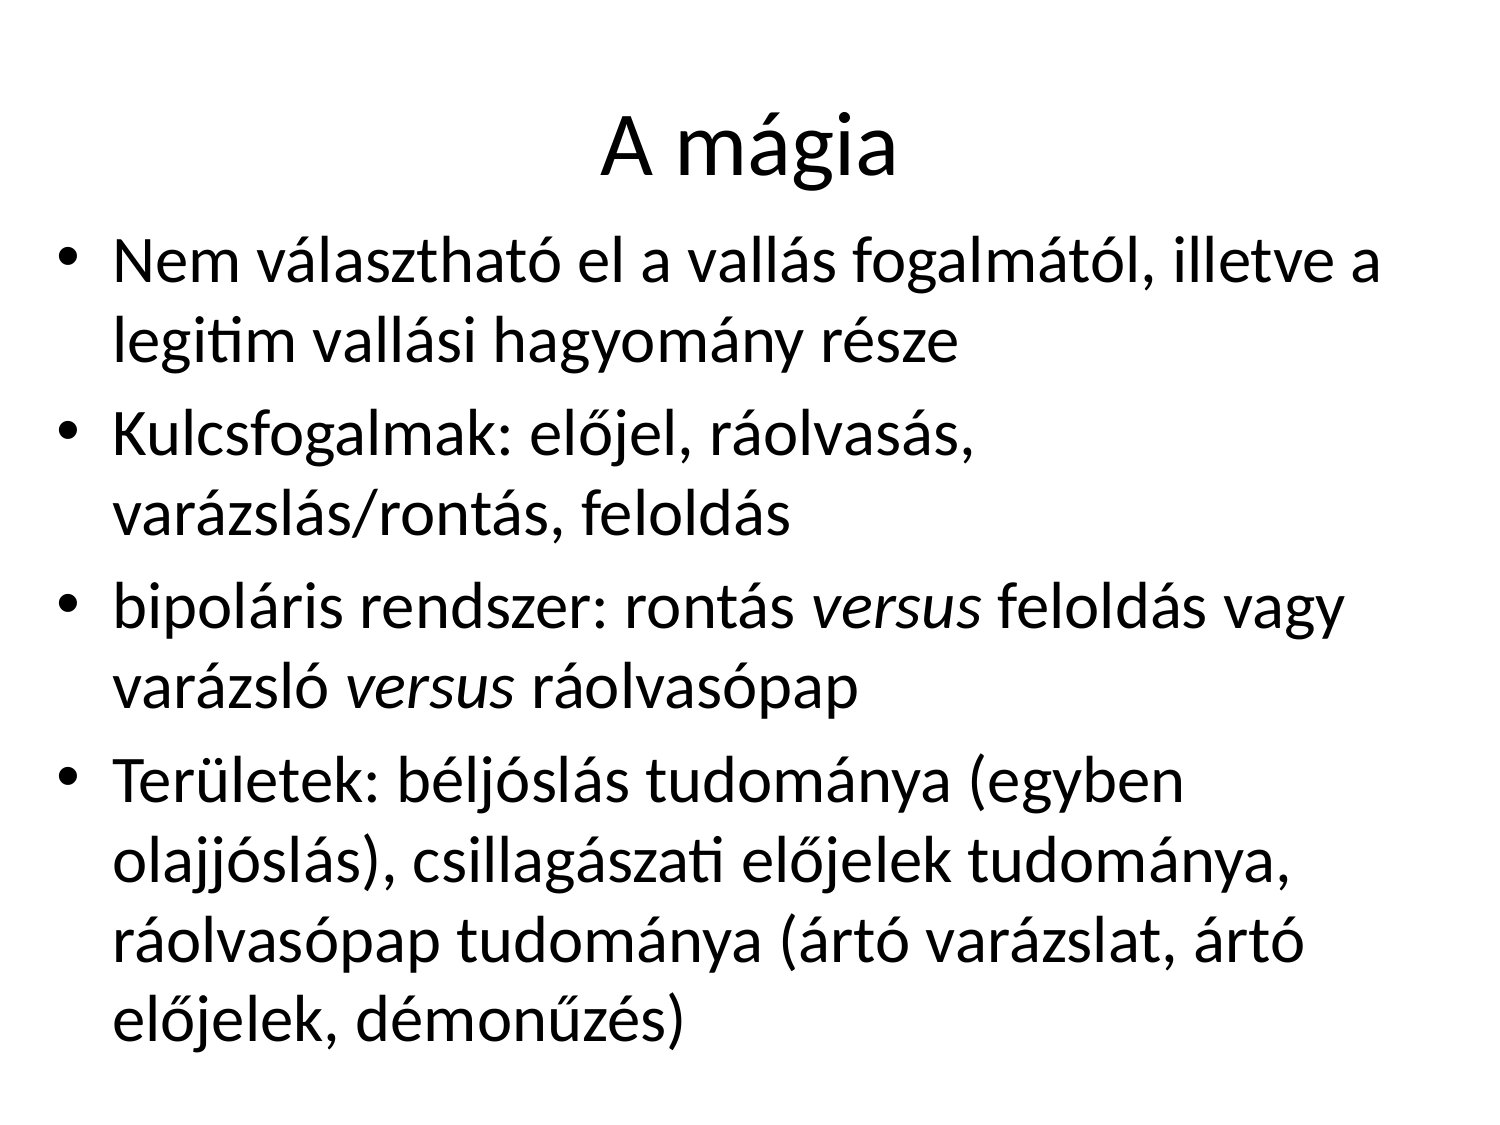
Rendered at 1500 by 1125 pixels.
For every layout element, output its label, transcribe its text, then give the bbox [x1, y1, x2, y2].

list Nem választható el a vallás fogalmától, illetve a legitim vallási hagyomány része Kulcsfogalmak: előjel, ráolvasás, varázslás/rontás, feloldás bipoláris rendszer: rontás versus feloldás vagy varázsló versus ráolvasópap Területek: béljóslás tudománya (egyben olajjóslás), csillagászati előjelek tudománya, ráolvasópap tudománya (ártó varázslat, ártó előjelek, démonűzés) [41, 208, 1447, 1094]
title A mágia [75, 45, 1425, 208]
